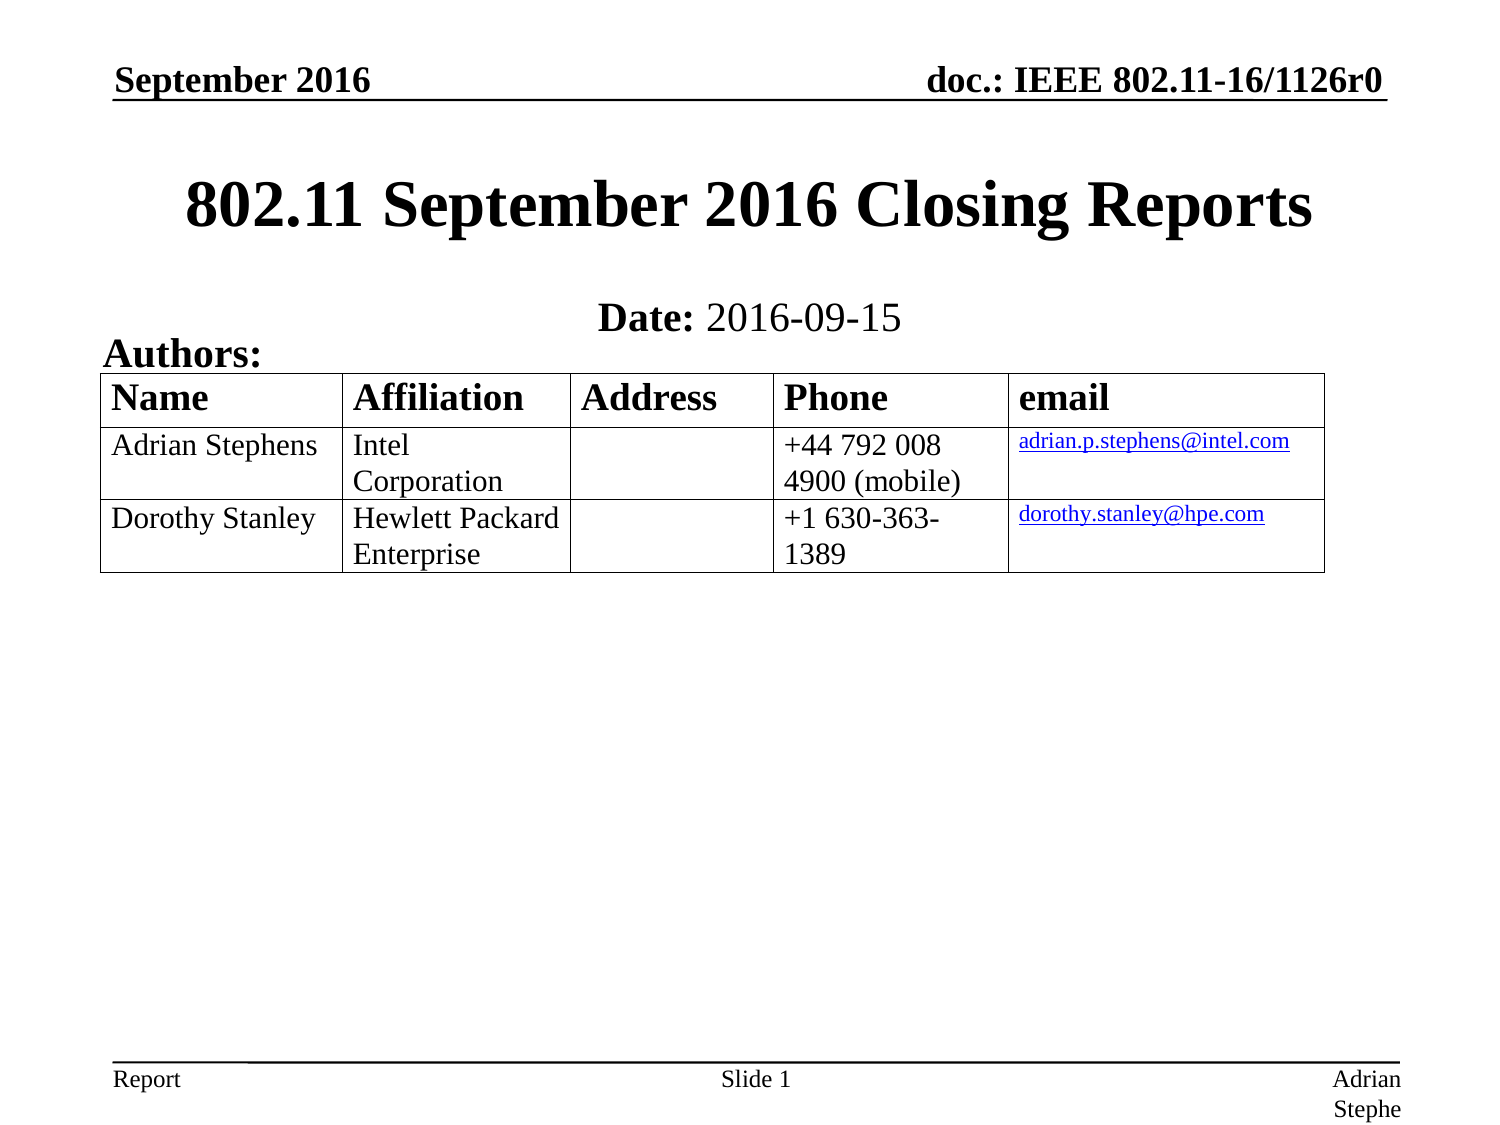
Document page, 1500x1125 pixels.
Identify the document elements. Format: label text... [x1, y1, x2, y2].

list Date: 2016-09-15 [112, 287, 1388, 350]
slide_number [114, 54, 374, 101]
slide_number Slide 1 [711, 1061, 801, 1093]
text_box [85, 372, 1358, 802]
footer Adrian Stephens, Intel Corporation [1324, 1061, 1402, 1093]
title 802.11 September 2016 Closing Reports [112, 112, 1388, 287]
text_box Authors: [87, 318, 325, 371]
